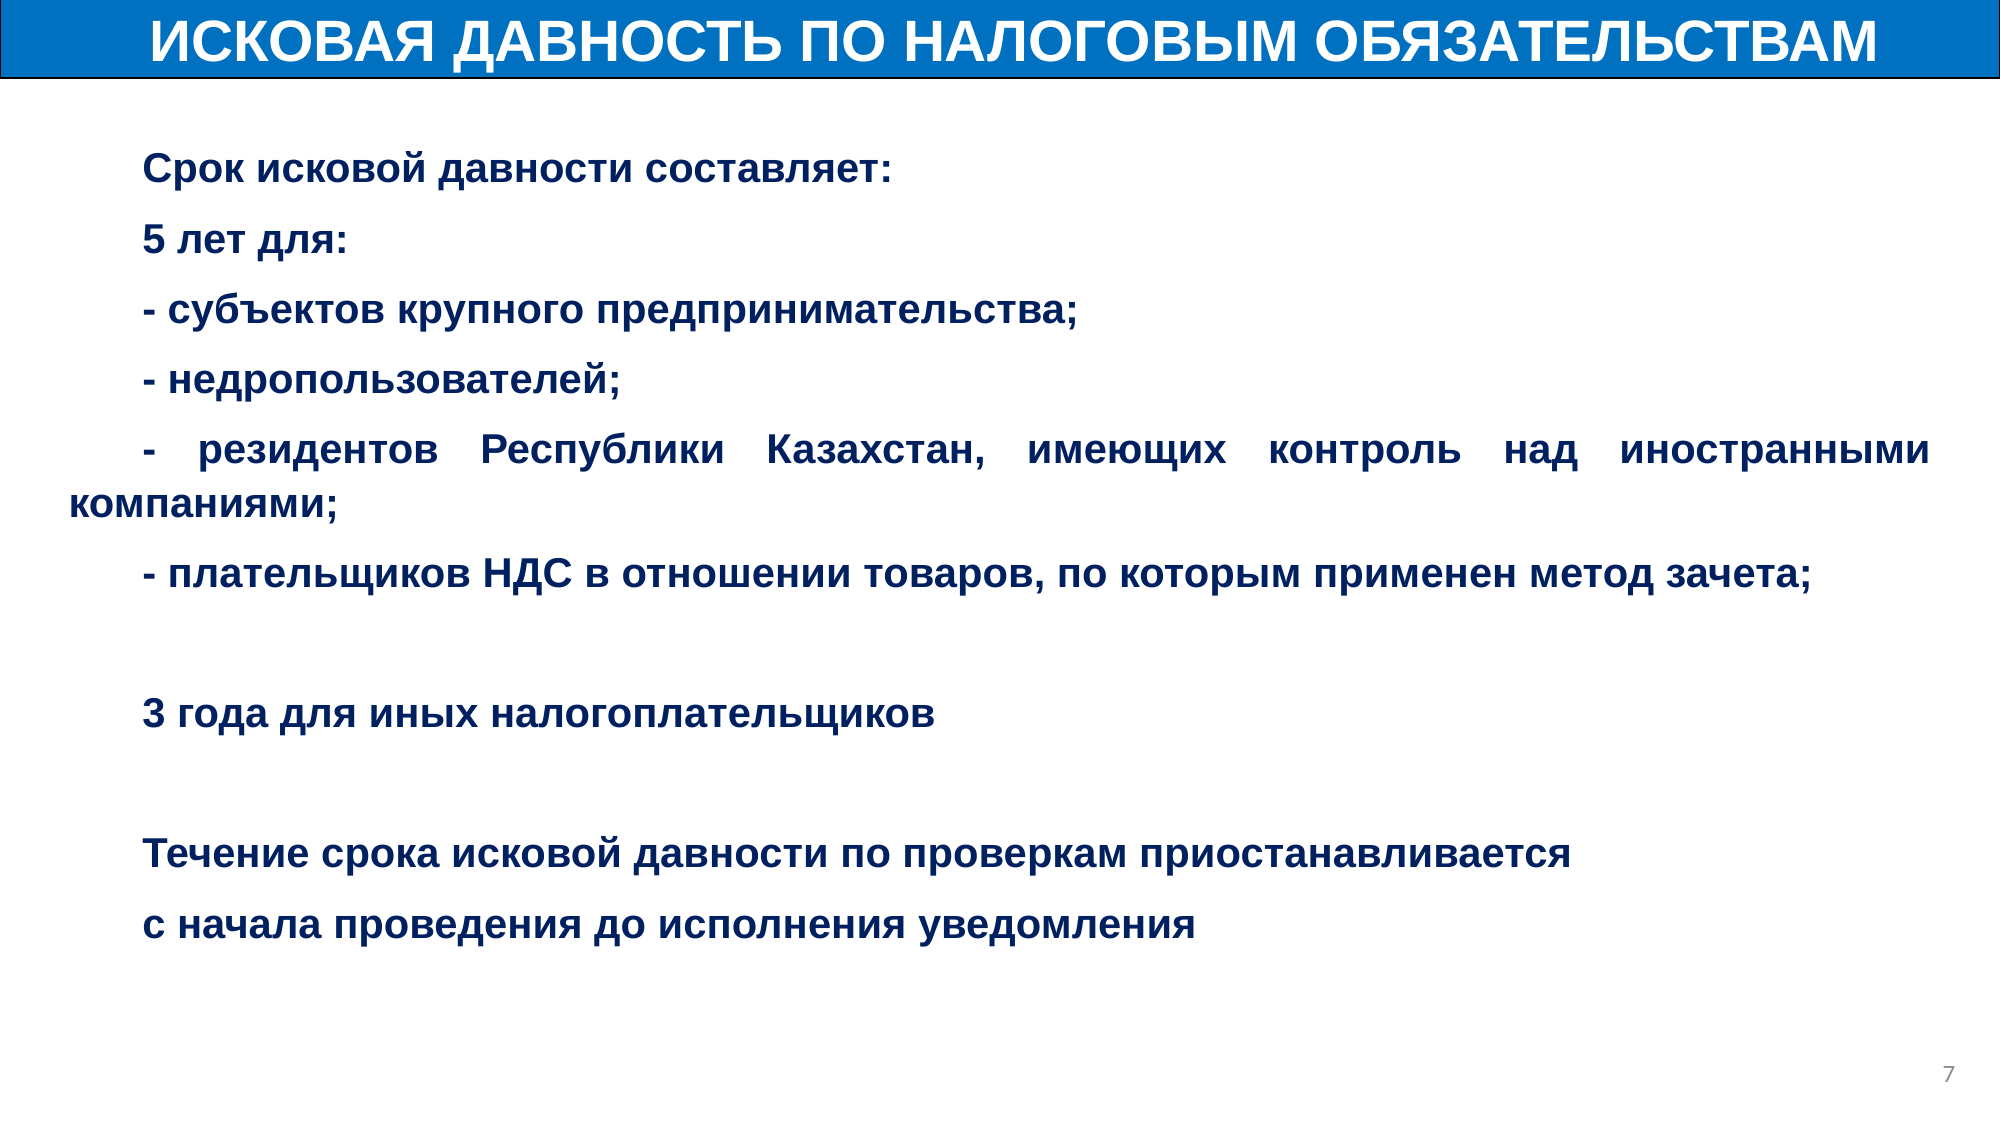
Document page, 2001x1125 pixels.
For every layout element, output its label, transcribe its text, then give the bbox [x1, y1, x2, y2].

slide_number 6 [1947, 1042, 1971, 1103]
text_box Срок исковой давности составляет: 5 лет для: - субъектов крупного предпринимательства; - недропользователей; - резидентов Республики Казахстан, имеющих контроль над иностранными компаниями; - плательщиков НДС в отношении товаров, по которым применен метод зачета; 3 года для иных налогоплательщиков Течение срока исковой давности по проверкам приостанавливается с начала проведения до исполнения уведомления [53, 130, 1947, 1108]
text_box ИСКОВАЯ ДАВНОСТЬ ПО НАЛОГОВЫМ ОБЯЗАТЕЛЬСТВАМ [0, 0, 2000, 79]
